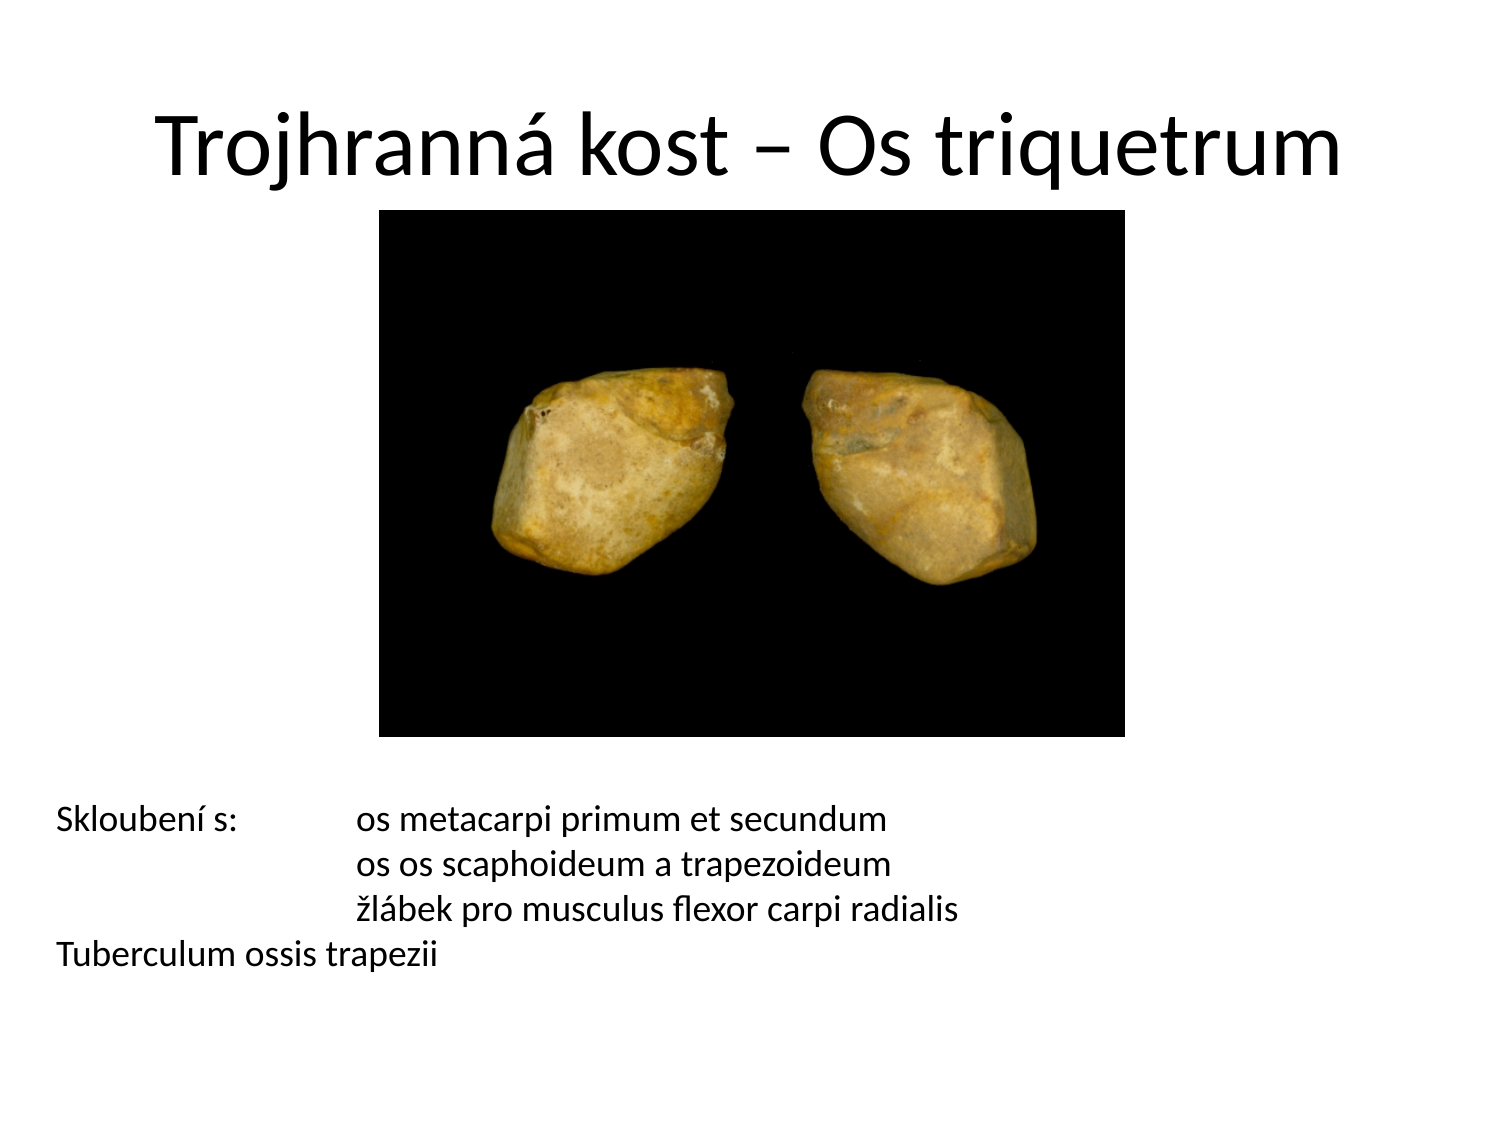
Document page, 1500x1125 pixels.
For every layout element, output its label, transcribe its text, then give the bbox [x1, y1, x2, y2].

title Trojhranná kost – Os triquetrum [75, 45, 1425, 233]
text_box Skloubení s: os metacarpi primum et secundum os os scaphoideum a trapezoideum žlábek pro musculus flexor carpi radialis Tuberculum ossis trapezii [41, 786, 1463, 982]
picture [379, 209, 1125, 738]
